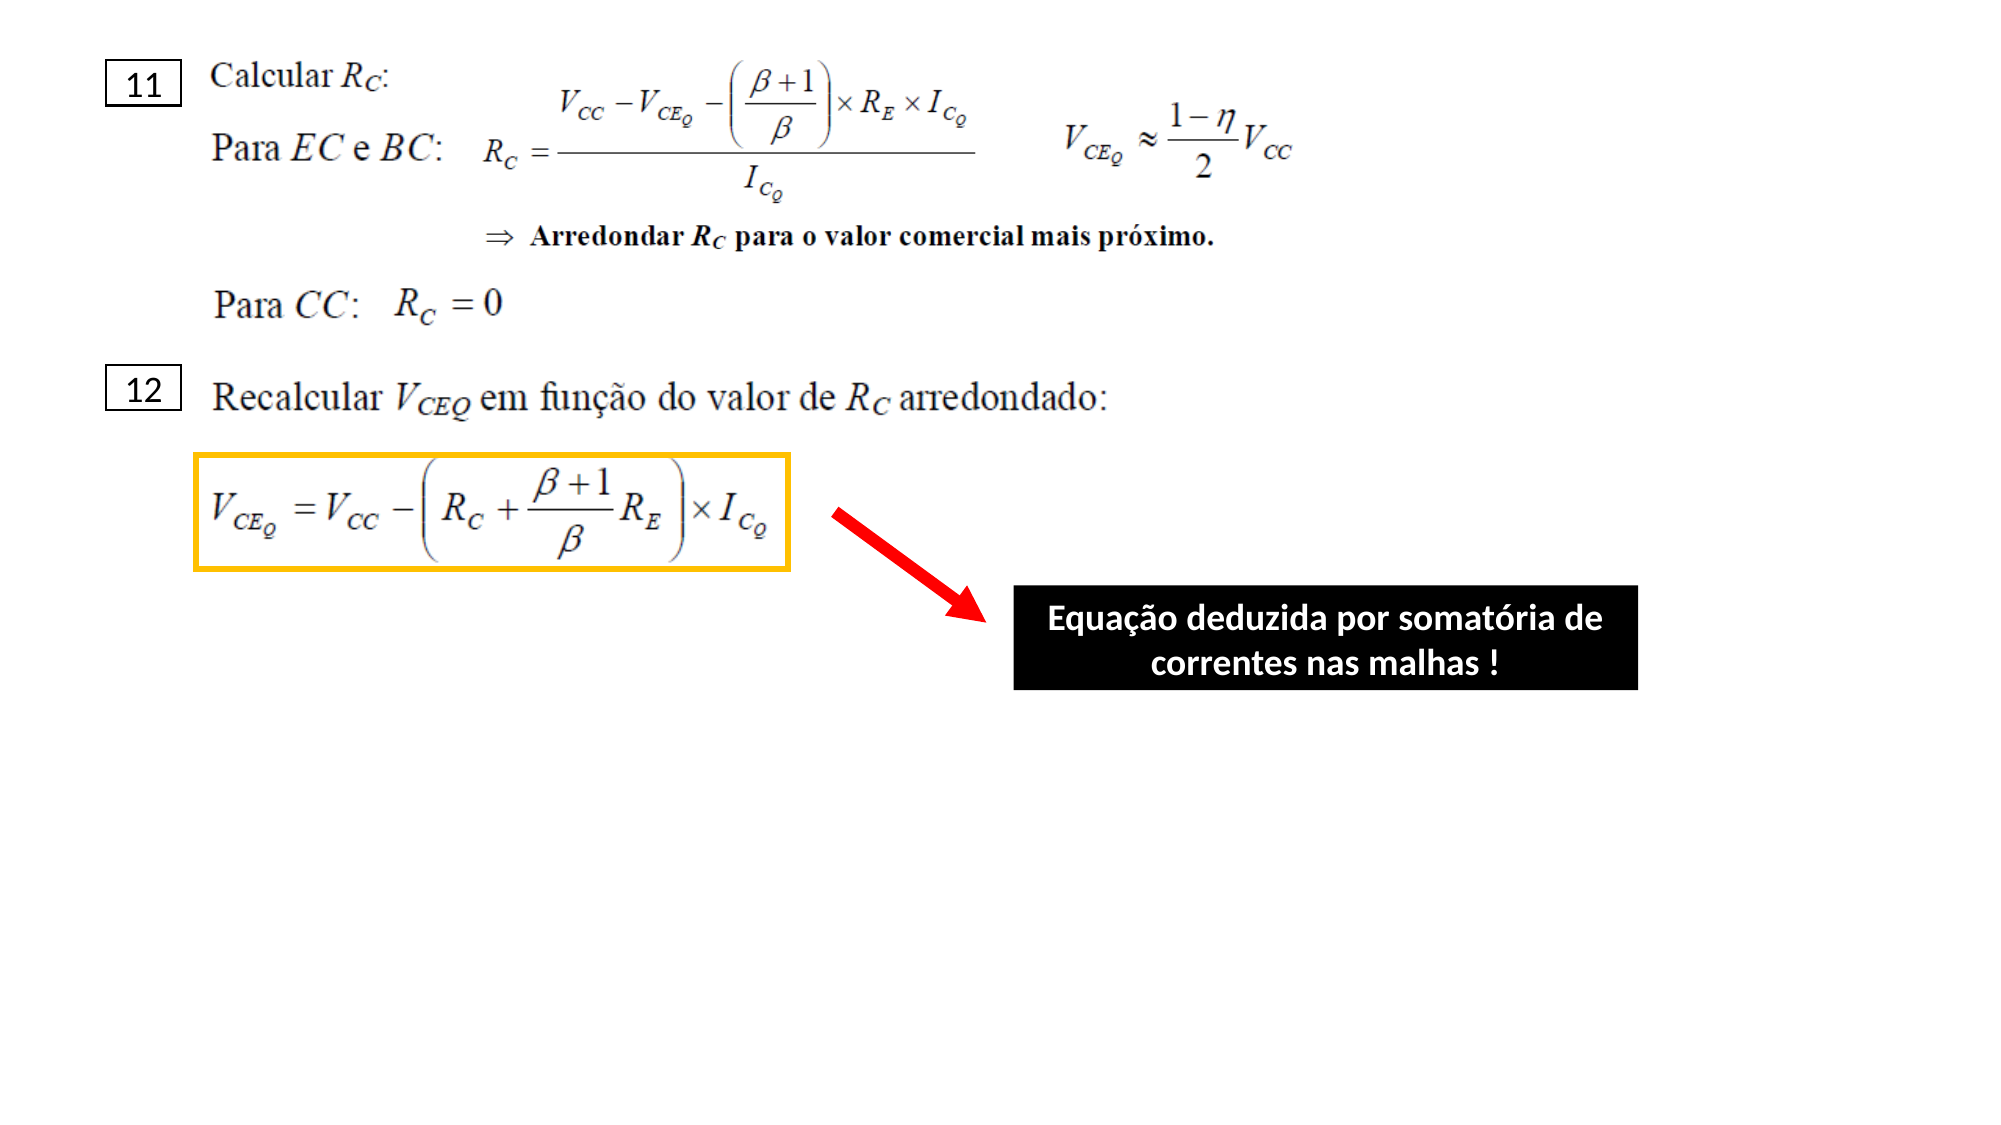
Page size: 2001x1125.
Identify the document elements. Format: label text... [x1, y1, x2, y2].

text_box Equação deduzida por somatória de correntes nas malhas ! [1013, 585, 1639, 691]
picture [376, 271, 517, 343]
picture [473, 59, 1221, 268]
picture [200, 267, 370, 339]
picture [203, 47, 403, 101]
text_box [834, 511, 987, 623]
text_box 12 [105, 364, 182, 411]
picture [199, 457, 786, 566]
picture [1054, 94, 1303, 192]
text_box 11 [105, 59, 182, 107]
picture [209, 364, 1116, 436]
picture [196, 121, 463, 180]
